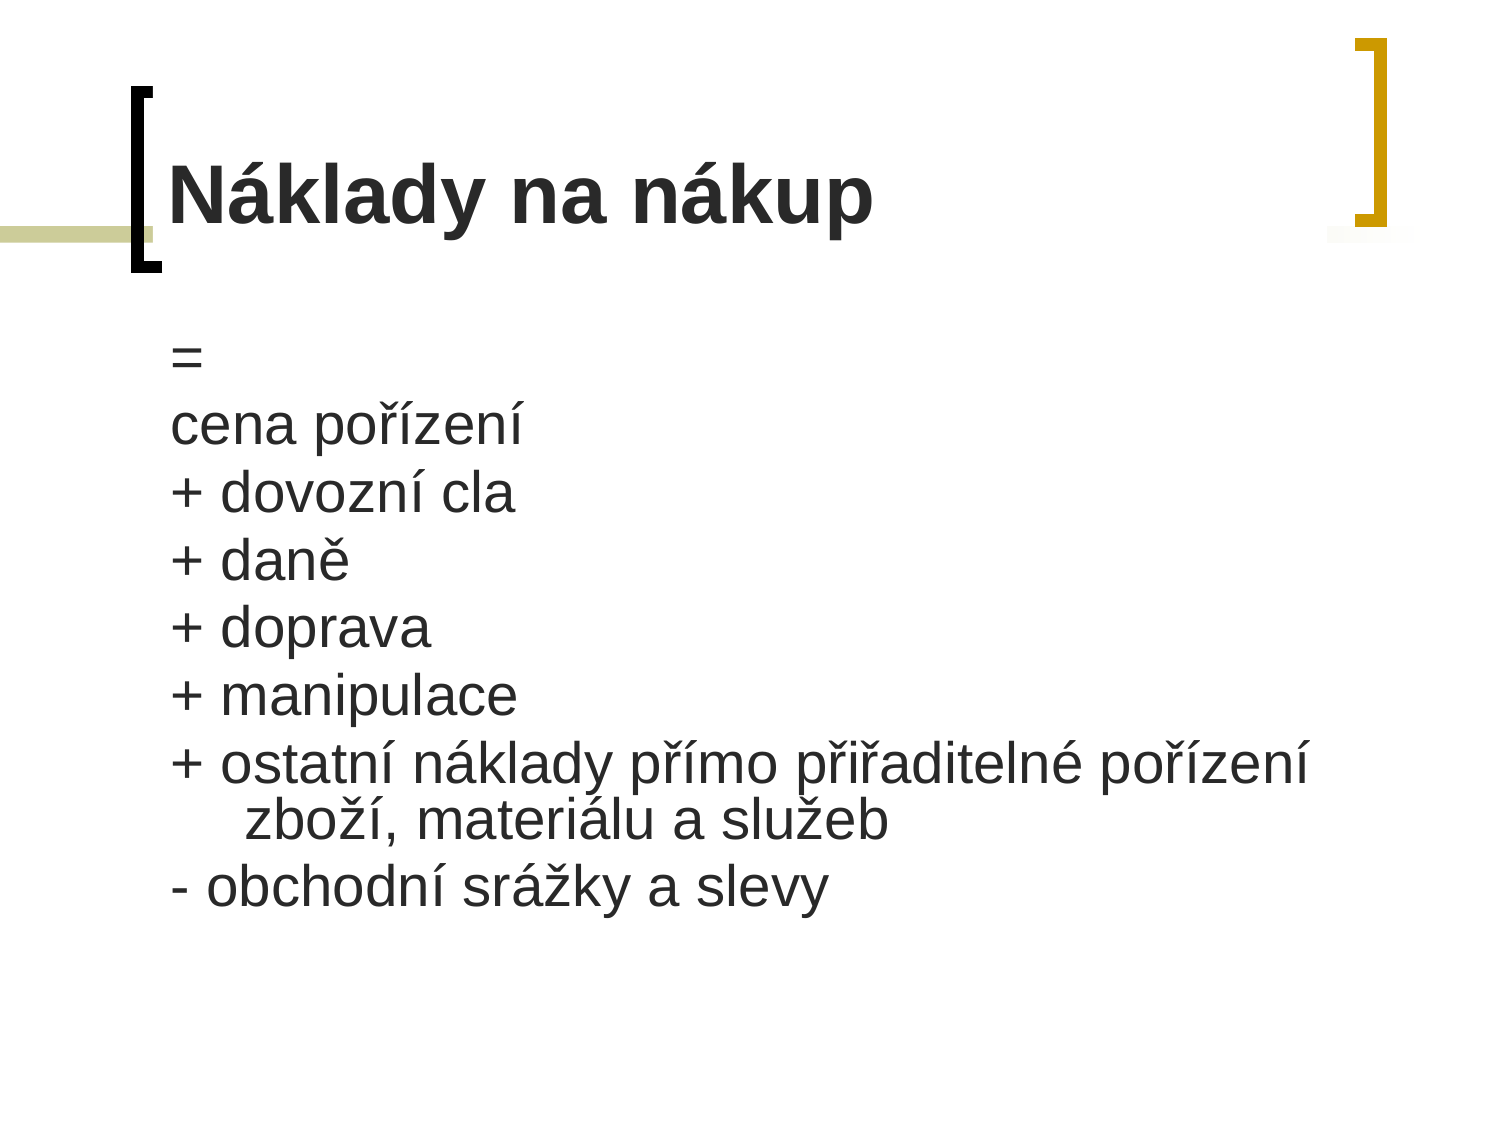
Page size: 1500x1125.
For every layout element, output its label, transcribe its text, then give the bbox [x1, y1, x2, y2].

list = cena pořízení + dovozní cla + daně + doprava + manipulace + ostatní náklady přímo přiřaditelné pořízení zboží, materiálu a služeb - obchodní srážky a slevy [155, 324, 1413, 1000]
title Náklady na nákup [152, 15, 1328, 248]
